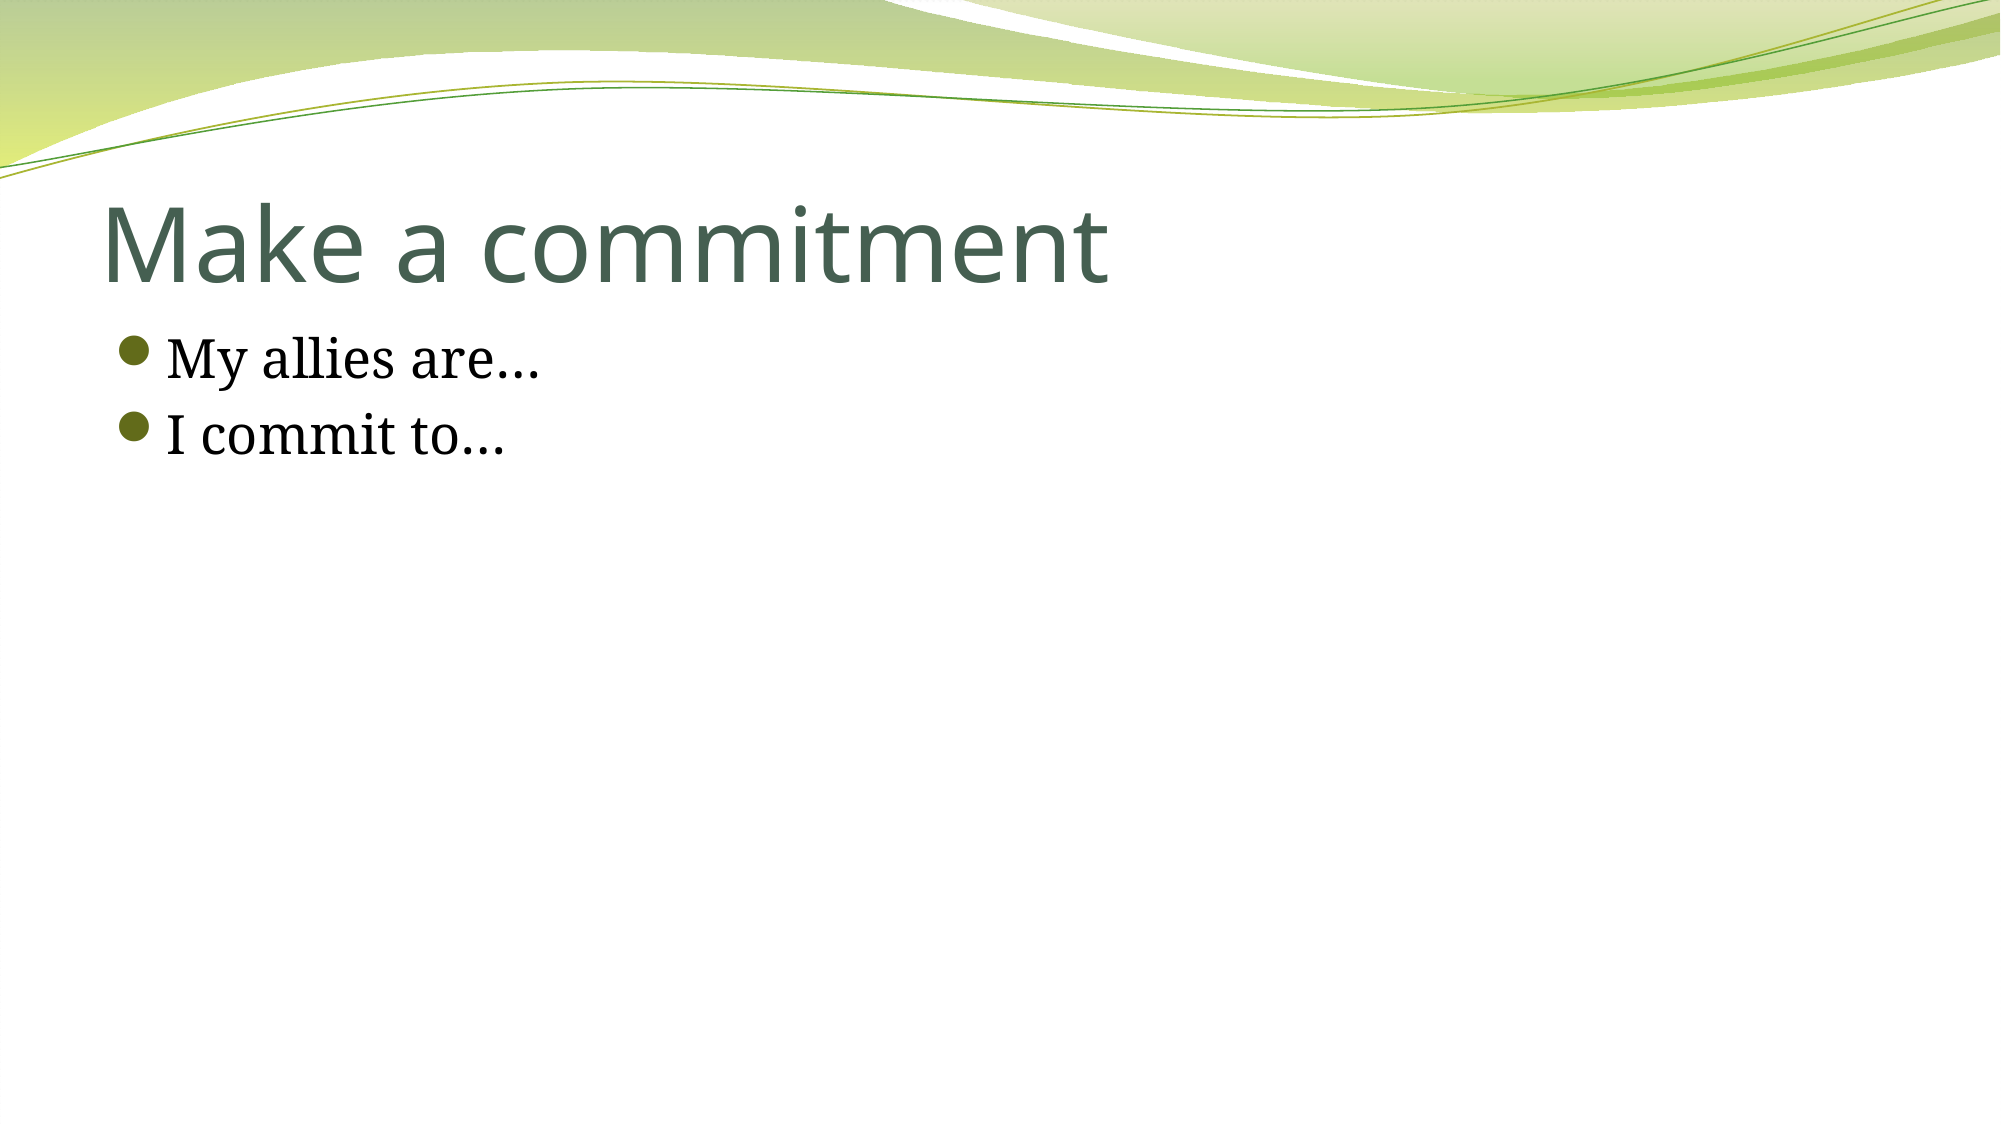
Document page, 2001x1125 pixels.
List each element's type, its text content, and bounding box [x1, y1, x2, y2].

list My allies are… I commit to… [99, 317, 1900, 1038]
title Make a commitment [99, 115, 1900, 303]
